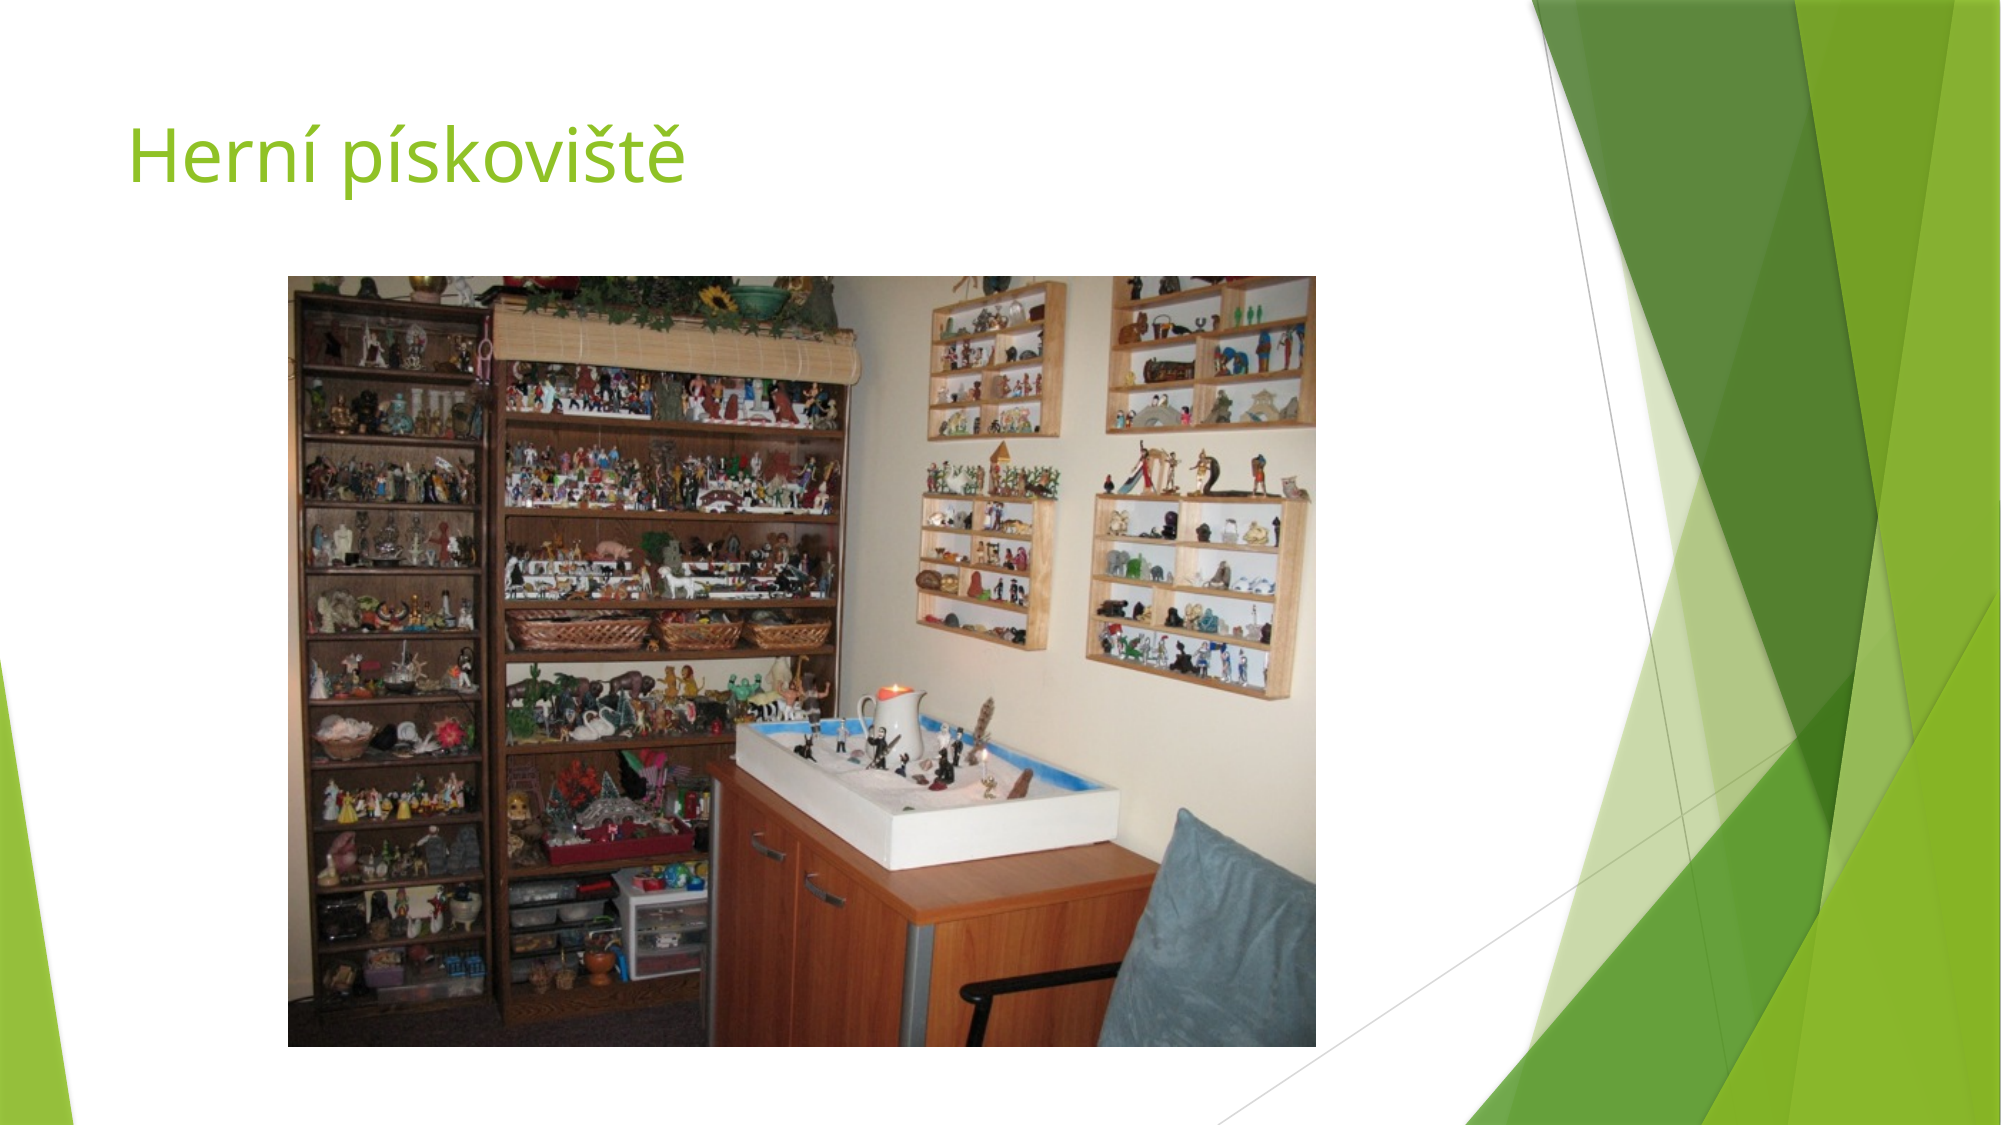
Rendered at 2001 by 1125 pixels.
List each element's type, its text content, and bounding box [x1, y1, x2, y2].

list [288, 276, 1316, 1048]
title Herní pískoviště [111, 99, 1522, 317]
